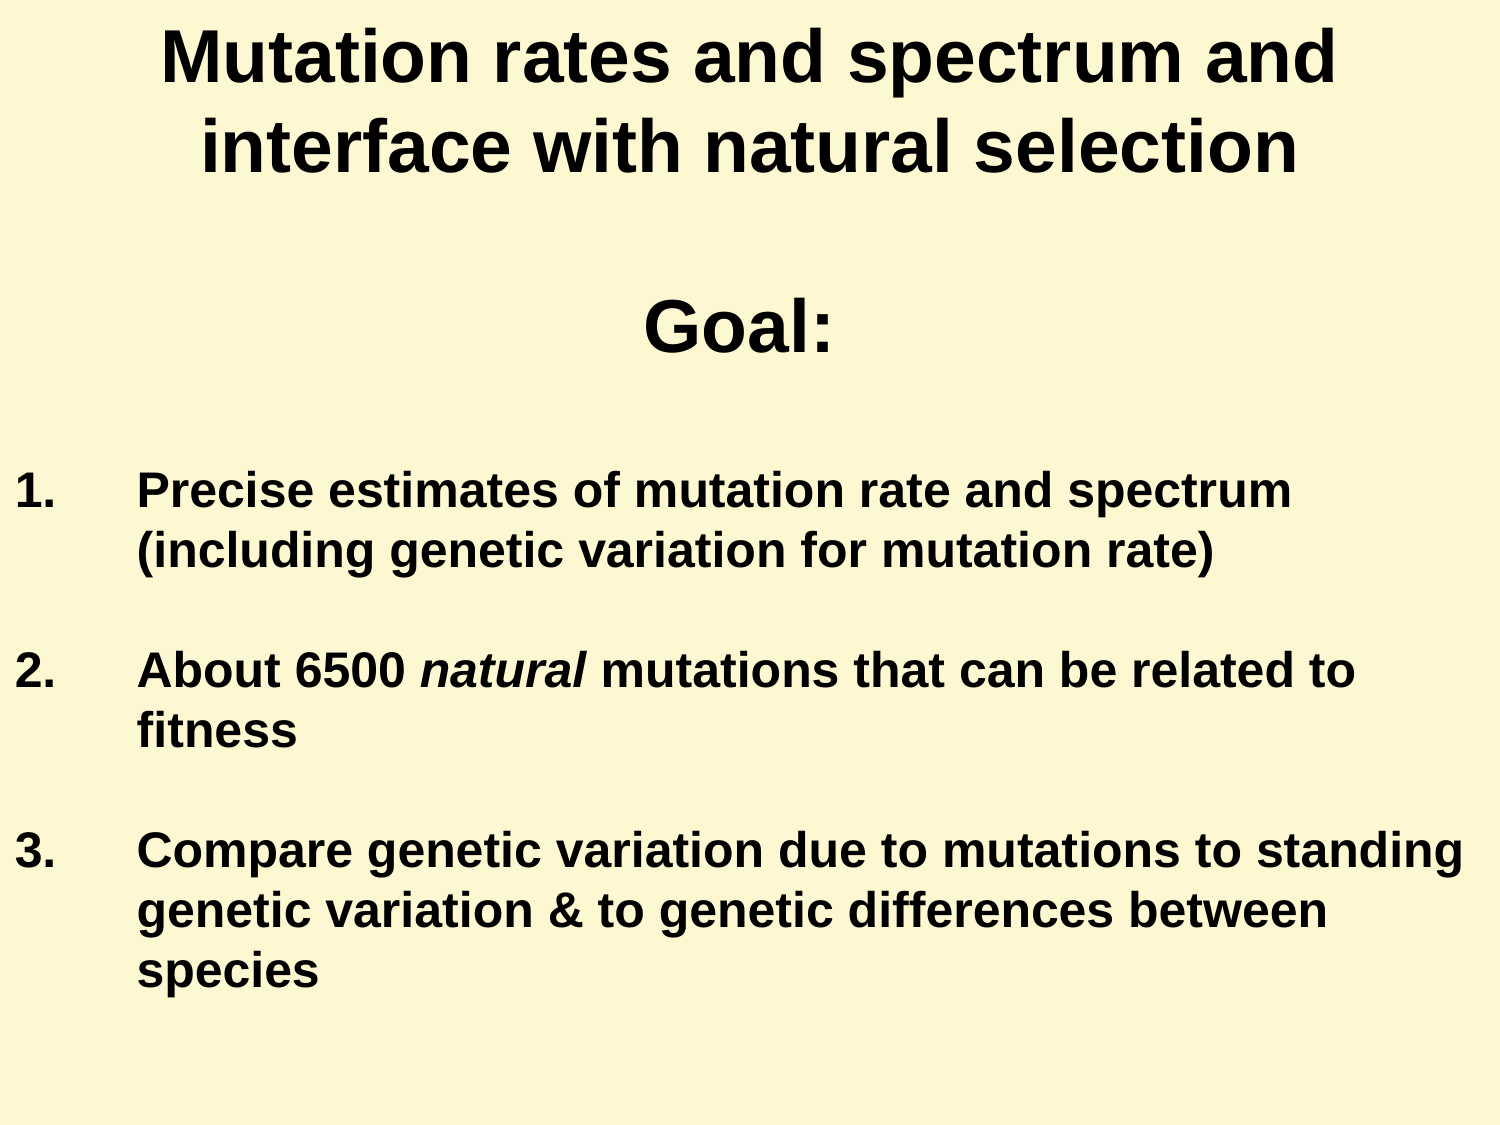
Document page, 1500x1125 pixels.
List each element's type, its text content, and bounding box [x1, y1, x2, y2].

text_box Mutation rates and spectrum and interface with natural selection Goal: Precise estimates of mutation rate and spectrum (including genetic variation for mutation rate) About 6500 natural mutations that can be related to fitness Compare genetic variation due to mutations to standing genetic variation & to genetic differences between species [0, 0, 1500, 1125]
